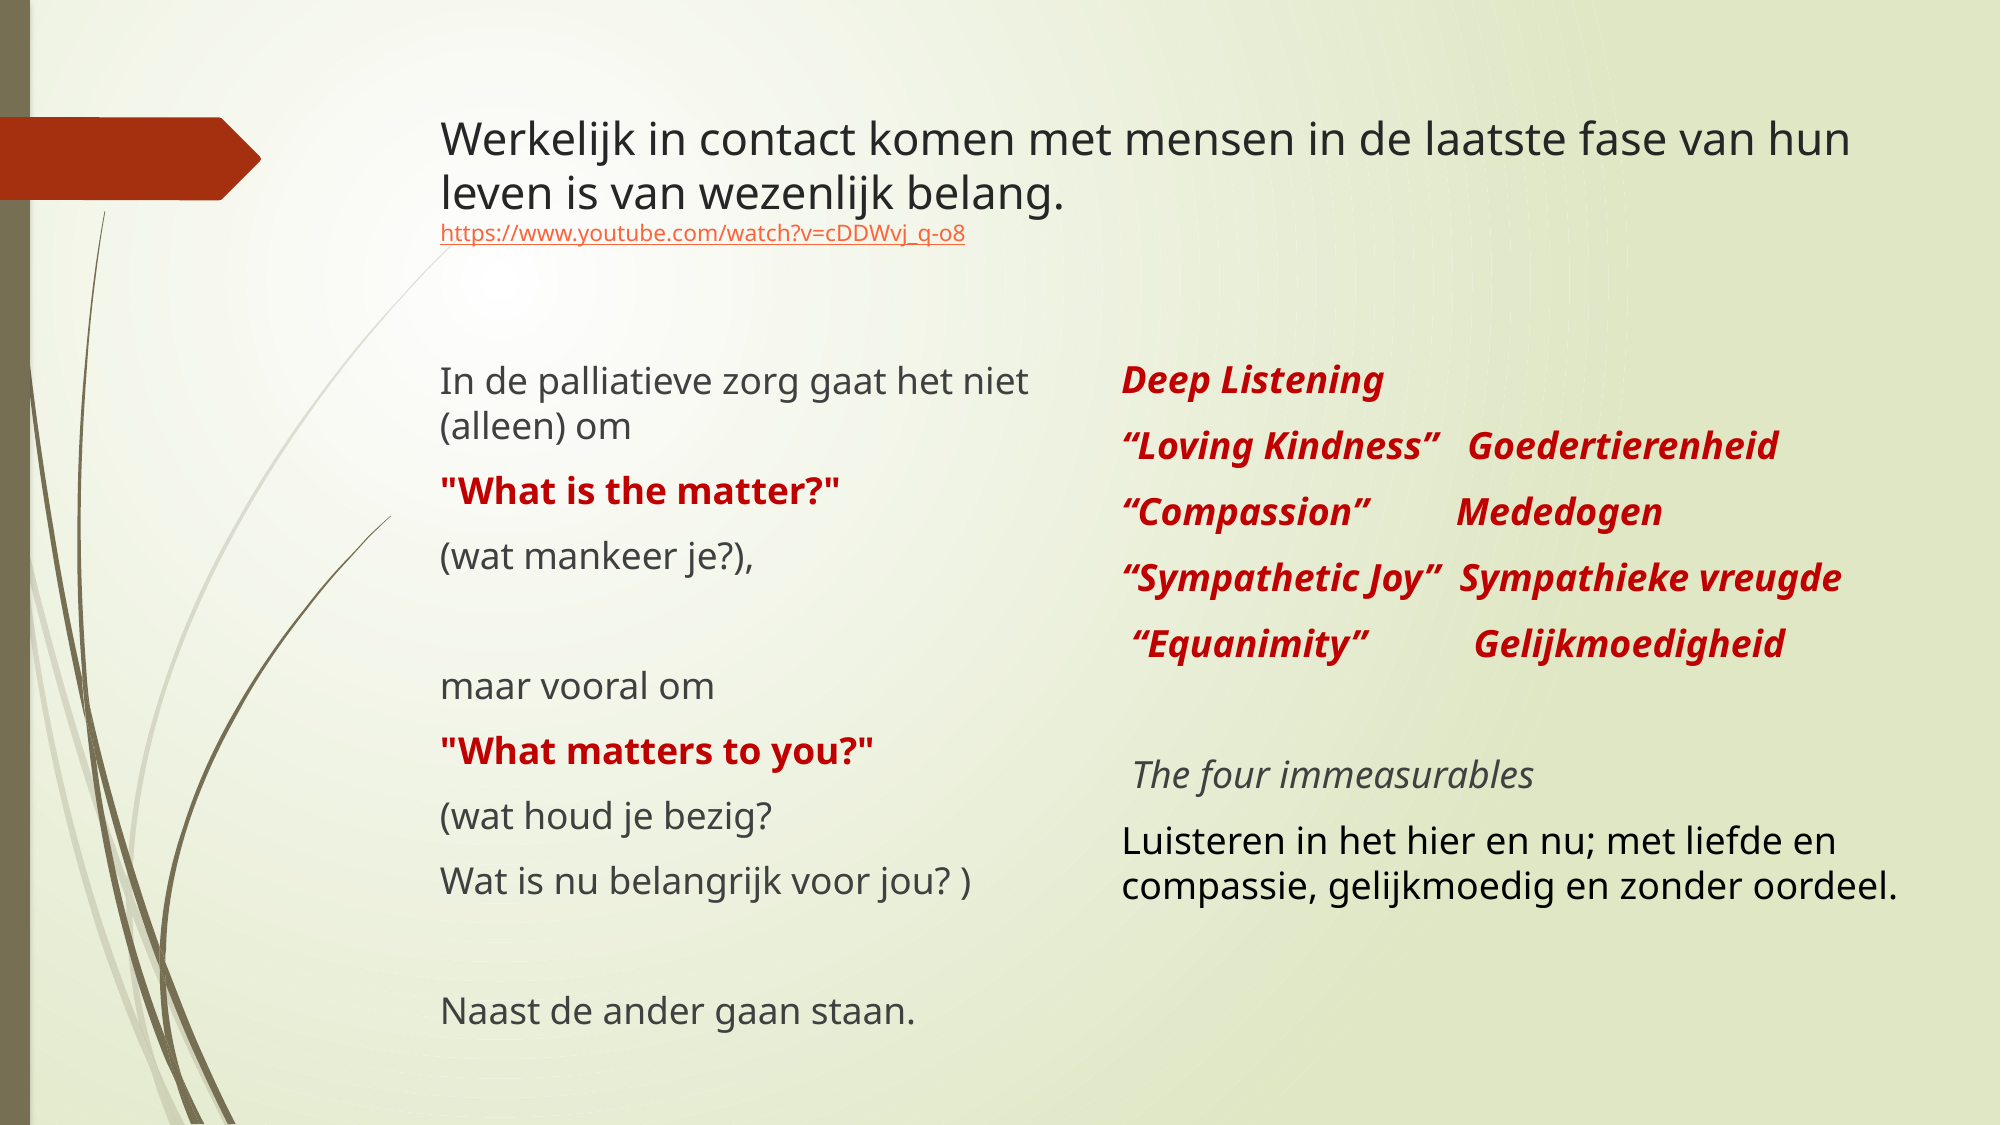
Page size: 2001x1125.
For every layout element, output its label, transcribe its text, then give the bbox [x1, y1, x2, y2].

list In de palliatieve zorg gaat het niet (alleen) om "What is the matter?" (wat mankeer je?), maar vooral om "What matters to you?" (wat houd je bezig? Wat is nu belangrijk voor jou? ) Naast de ander gaan staan. [424, 350, 1133, 1046]
title Werkelijk in contact komen met mensen in de laatste fase van hun leven is van wezenlijk belang. https://www.youtube.com/watch?v=cDDWvj_q-o8 [425, 102, 1888, 313]
list Deep Listening “Loving Kindness” Goedertierenheid “Compassion” Mededogen “Sympathetic Joy” Sympathieke vreugde “Equanimity” Gelijkmoedigheid The four immeasurables Luisteren in het hier en nu; met liefde en compassie, gelijkmoedig en zonder oordeel. [1106, 348, 1960, 969]
